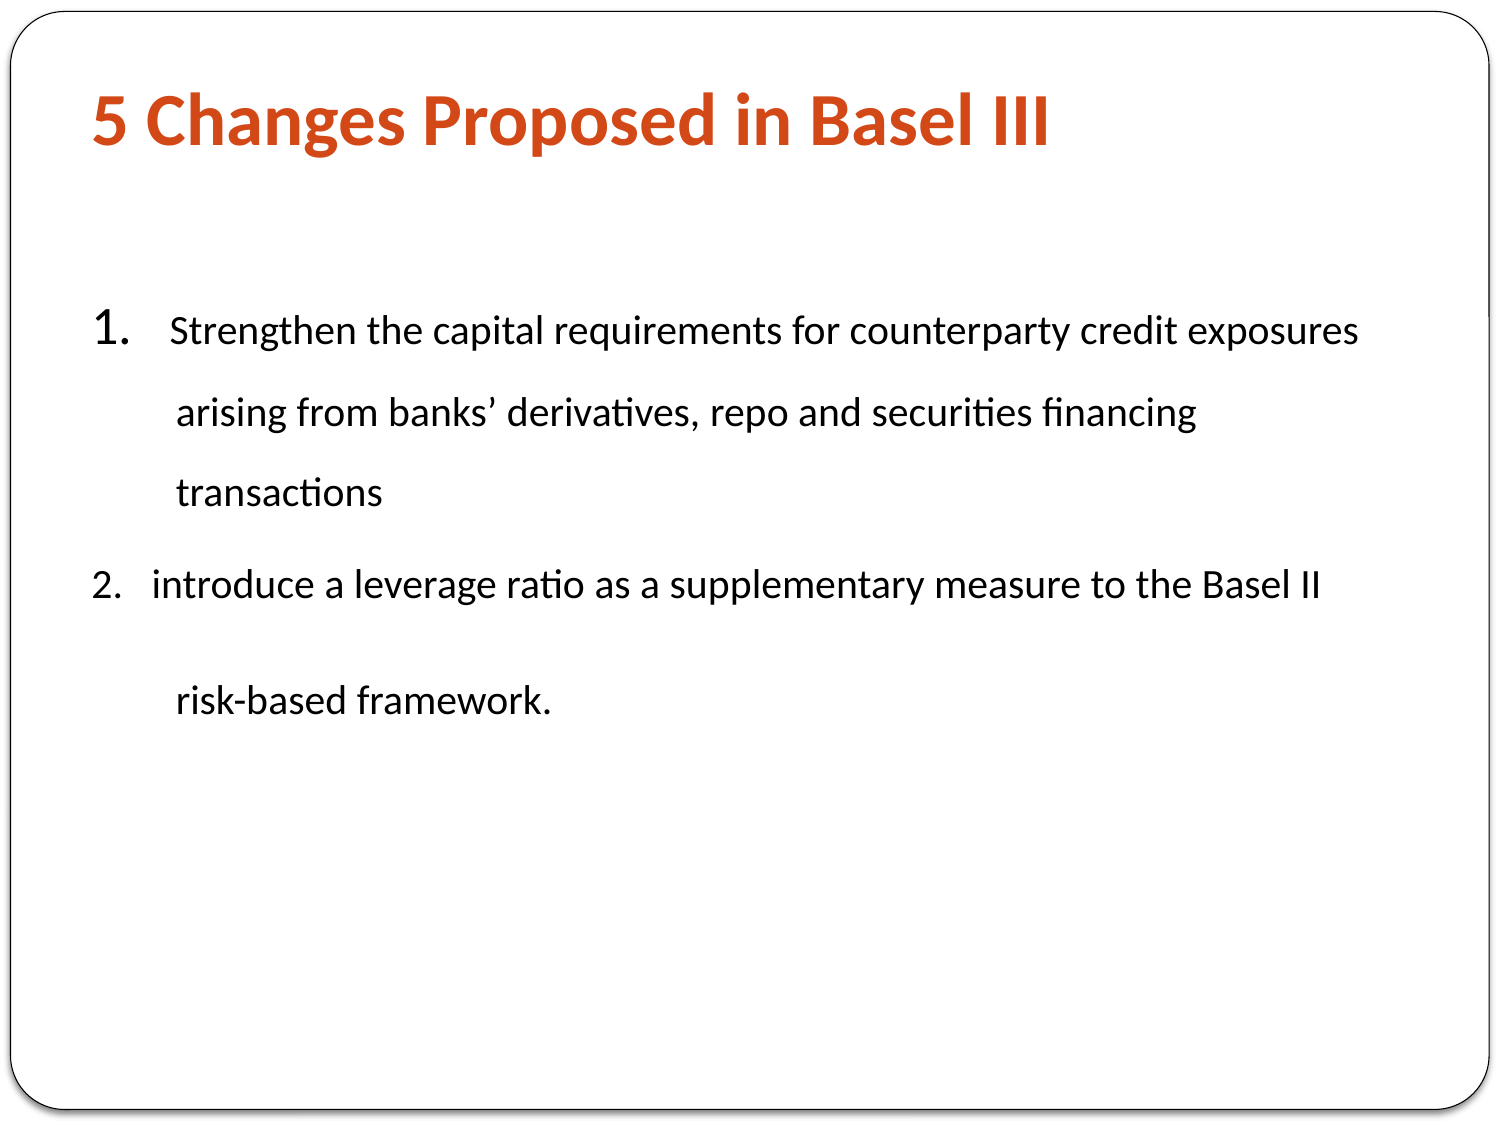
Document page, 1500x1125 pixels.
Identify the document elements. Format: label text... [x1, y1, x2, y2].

title 5 Changes Proposed in Basel III [76, 78, 1352, 243]
list 1. Strengthen the capital requirements for counterparty credit exposures arising from banks’ derivatives, repo and securities financing transactions 2. introduce a leverage ratio as a supplementary measure to the Basel II risk-based framework. [76, 243, 1388, 1047]
